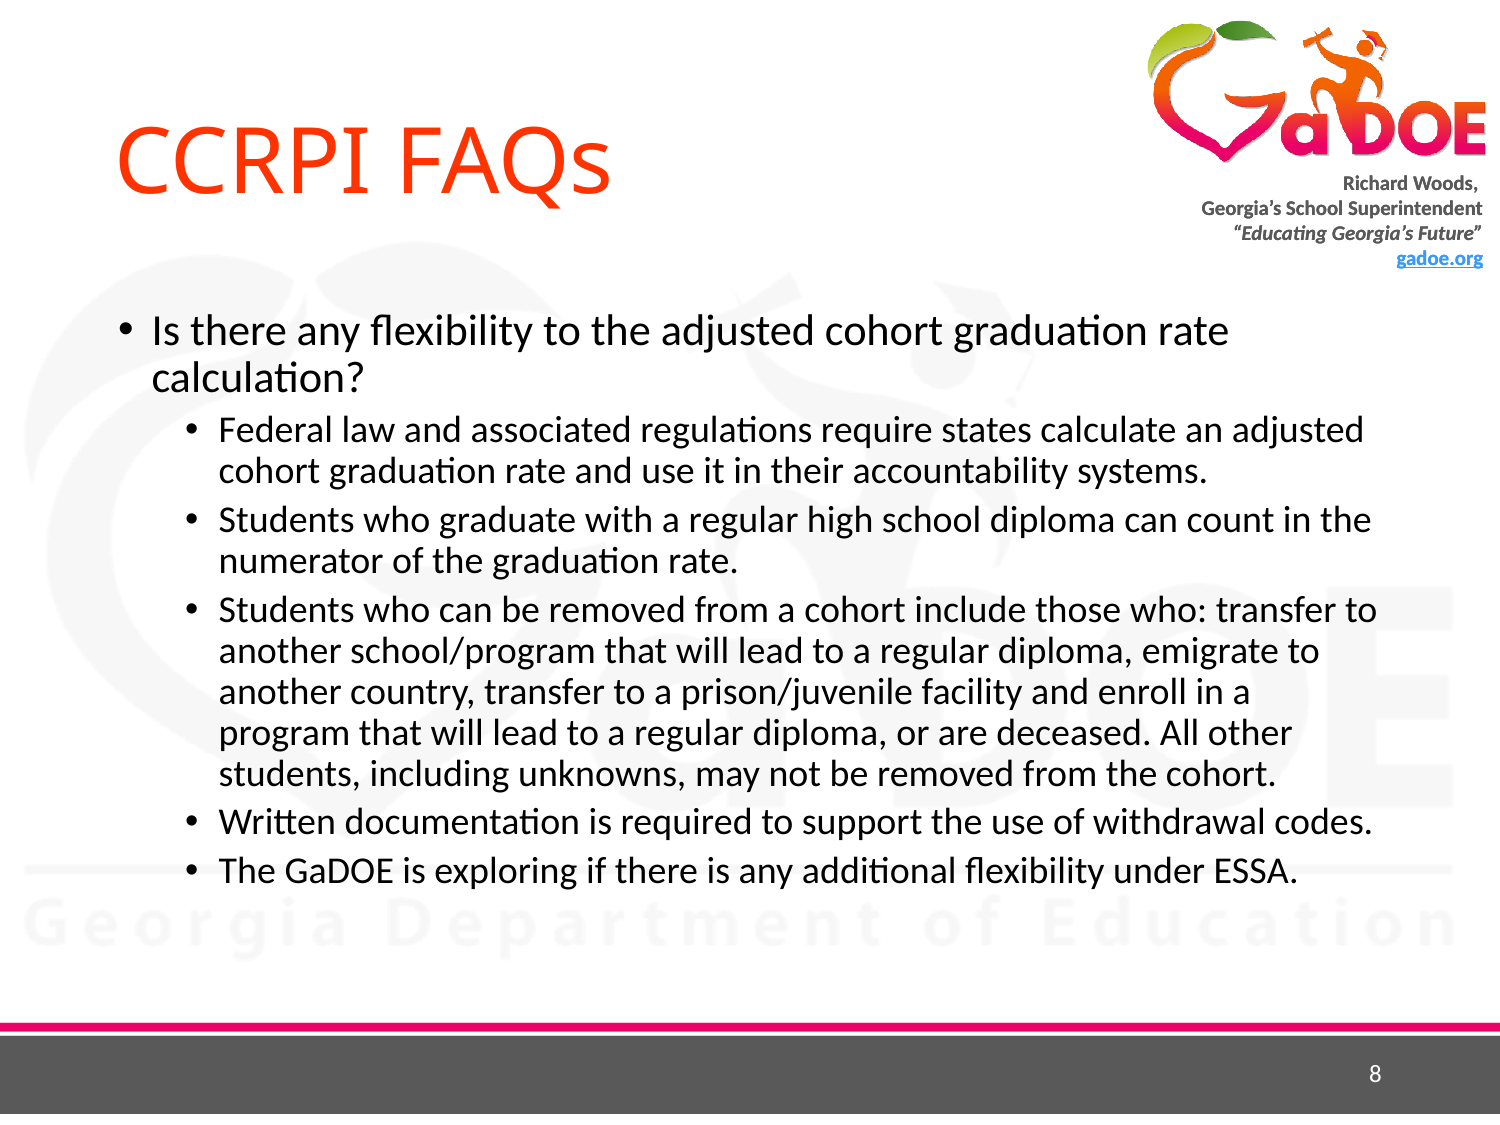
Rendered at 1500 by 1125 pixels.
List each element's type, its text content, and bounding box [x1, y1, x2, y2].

slide_number 8 [1059, 1042, 1397, 1103]
title CCRPI FAQs [99, 54, 1136, 273]
picture [1135, 8, 1499, 164]
picture [19, 235, 1473, 980]
list Is there any flexibility to the adjusted cohort graduation rate calculation? Federal law and associated regulations require states calculate an adjusted cohort graduation rate and use it in their accountability systems. Students who graduate with a regular high school diploma can count in the numerator of the graduation rate. Students who can be removed from a cohort include those who: transfer to another school/program that will lead to a regular diploma, emigrate to another country, transfer to a prison/juvenile facility and enroll in a program that will lead to a regular diploma, or are deceased. All other students, including unknowns, may not be removed from the cohort. Written documentation is required to support the use of withdrawal codes. The GaDOE is exploring if there is any additional flexibility under ESSA. [103, 299, 1397, 1014]
